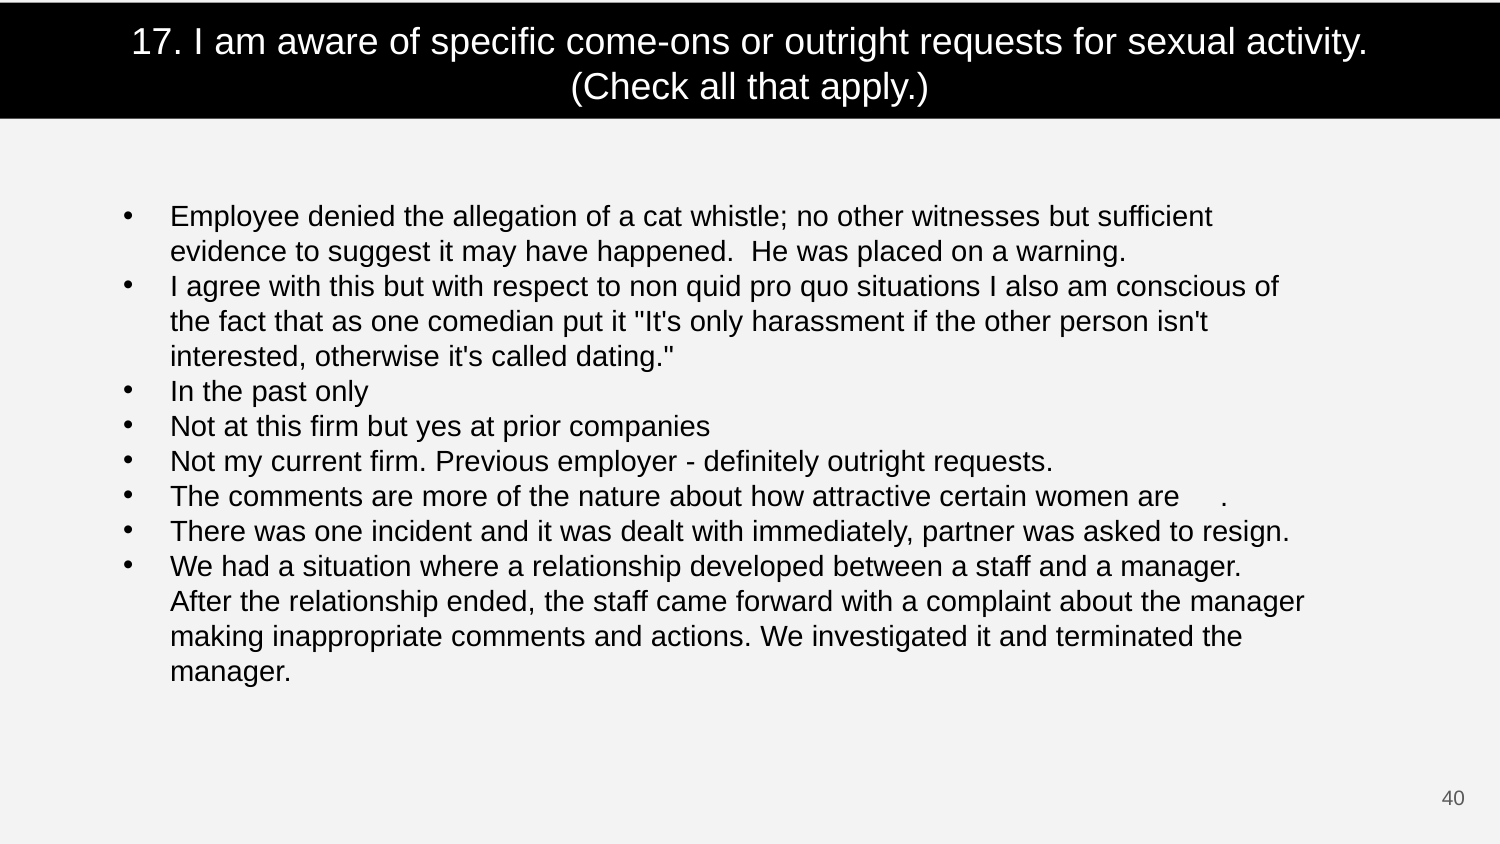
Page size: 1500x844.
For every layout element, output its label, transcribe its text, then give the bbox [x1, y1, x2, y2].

text_box 17. I am aware of specific come-ons or outright requests for sexual activity. (Check all that apply.) [0, 2, 1500, 119]
slide_number 39 [1389, 764, 1480, 830]
text_box Employee denied the allegation of a cat whistle; no other witnesses but sufficient evidence to suggest it may have happened. He was placed on a warning. I agree with this but with respect to non quid pro quo situations I also am conscious of the fact that as one comedian put it "It's only harassment if the other person isn't interested, otherwise it's called dating." In the past only Not at this firm but yes at prior companies Not my current firm. Previous employer - definitely outright requests. The comments are more of the nature about how attractive certain women are . There was one incident and it was dealt with immediately, partner was asked to resign. We had a situation where a relationship developed between a staff and a manager. After the relationship ended, the staff came forward with a complaint about the manager making inappropriate comments and actions. We investigated it and terminated the manager. [108, 189, 1323, 730]
